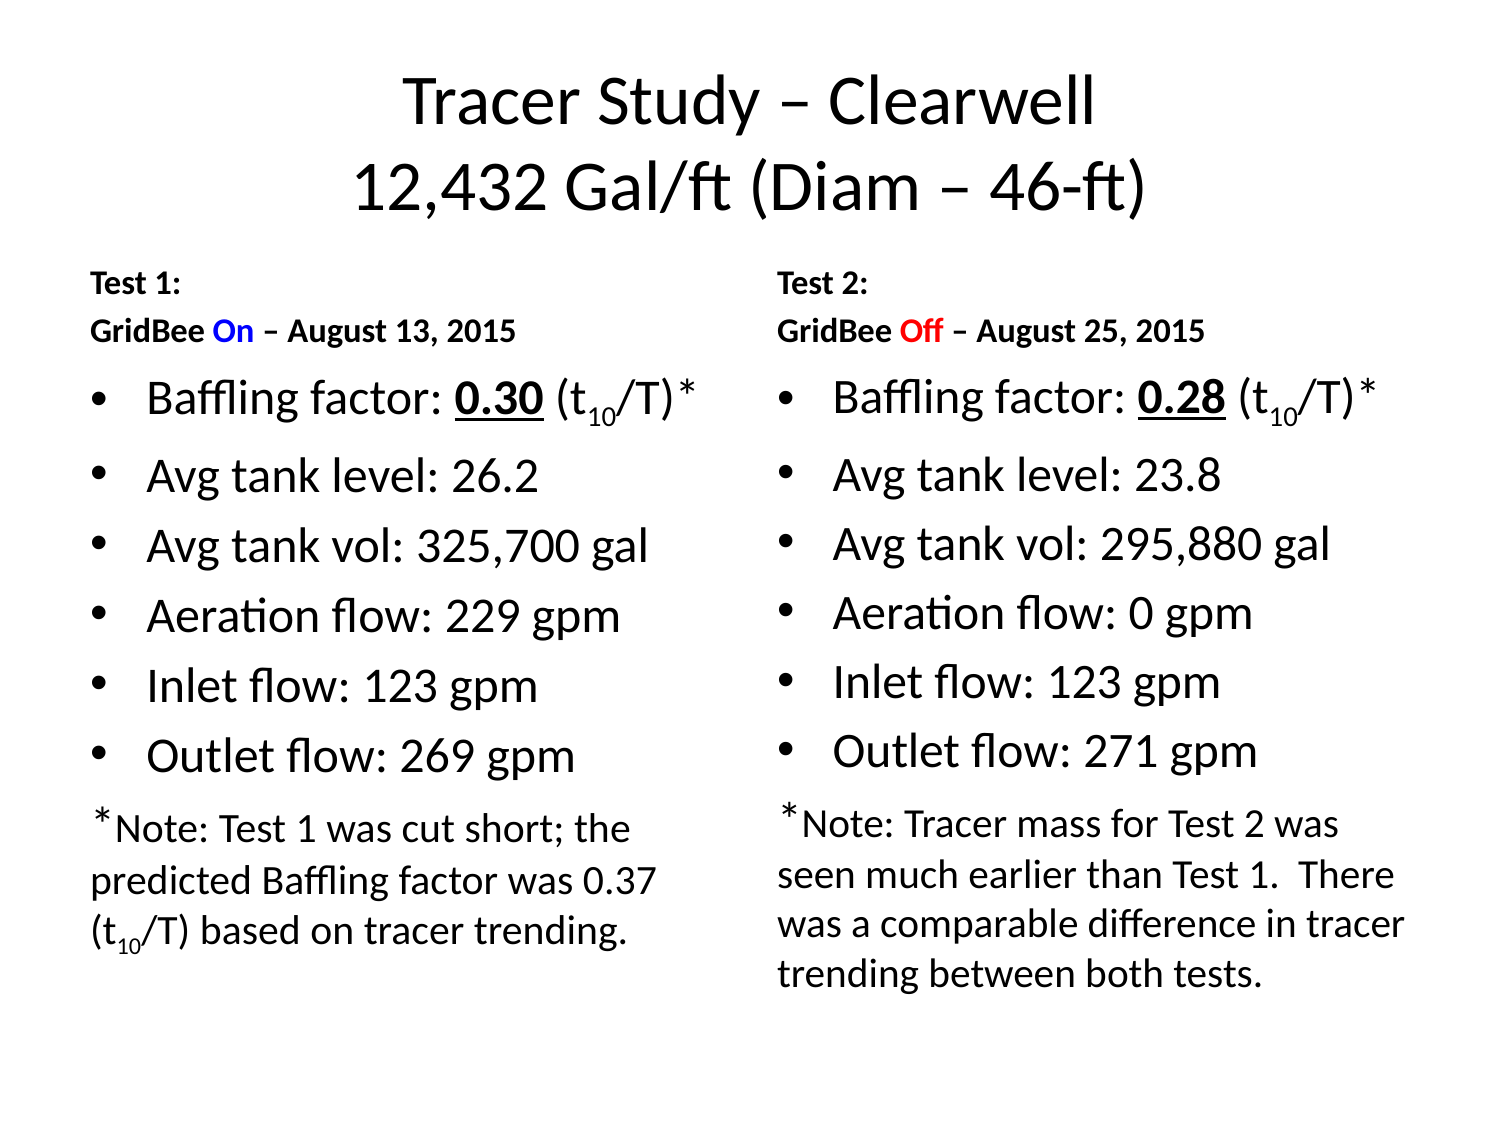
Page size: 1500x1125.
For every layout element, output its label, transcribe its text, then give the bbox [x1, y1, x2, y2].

list Test 1: GridBee On – August 13, 2015 [75, 251, 738, 356]
list Baffling factor: 0.28 (t10/T)* Avg tank level: 23.8 Avg tank vol: 295,880 gal Aeration flow: 0 gpm Inlet flow: 123 gpm Outlet flow: 271 gpm *Note: Tracer mass for Test 2 was seen much earlier than Test 1. There was a comparable difference in tracer trending between both tests. [761, 356, 1425, 1005]
list Test 2: GridBee Off – August 25, 2015 [761, 251, 1425, 356]
list Baffling factor: 0.30 (t10/T)* Avg tank level: 26.2 Avg tank vol: 325,700 gal Aeration flow: 229 gpm Inlet flow: 123 gpm Outlet flow: 269 gpm *Note: Test 1 was cut short; the predicted Baffling factor was 0.37 (t10/T) based on tracer trending. [75, 356, 738, 1005]
title Tracer Study – Clearwell 12,432 Gal/ft (Diam – 46-ft) [75, 45, 1425, 233]
